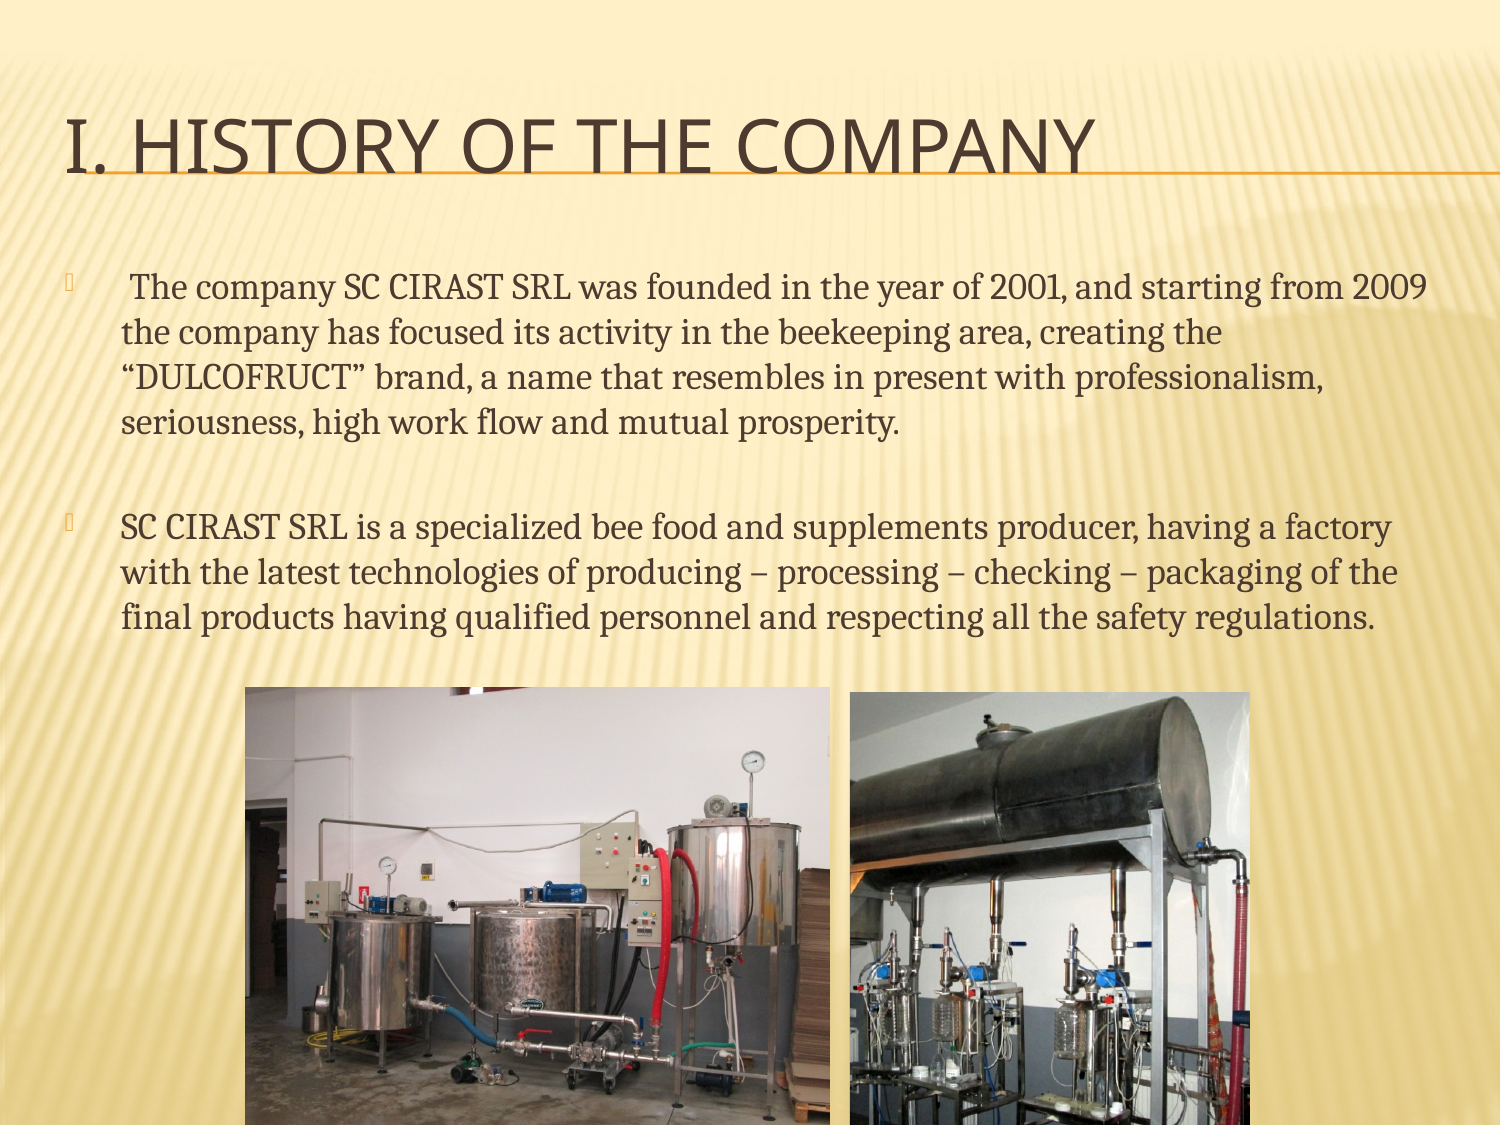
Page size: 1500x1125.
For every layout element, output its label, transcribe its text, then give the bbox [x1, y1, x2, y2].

picture [245, 687, 830, 1125]
picture [849, 691, 1251, 1125]
list The company SC CIRAST SRL was founded in the year of 2001, and starting from 2009 the company has focused its activity in the beekeeping area, creating the “DULCOFRUCT” brand, a name that resembles in present with professionalism, seriousness, high work flow and mutual prosperity. SC CIRAST SRL is a specialized bee food and supplements producer, having a factory with the latest technologies of producing – processing – checking – packaging of the final products having qualified personnel and respecting all the safety regulations. [50, 254, 1475, 650]
title I. History of the company [50, 75, 1475, 213]
